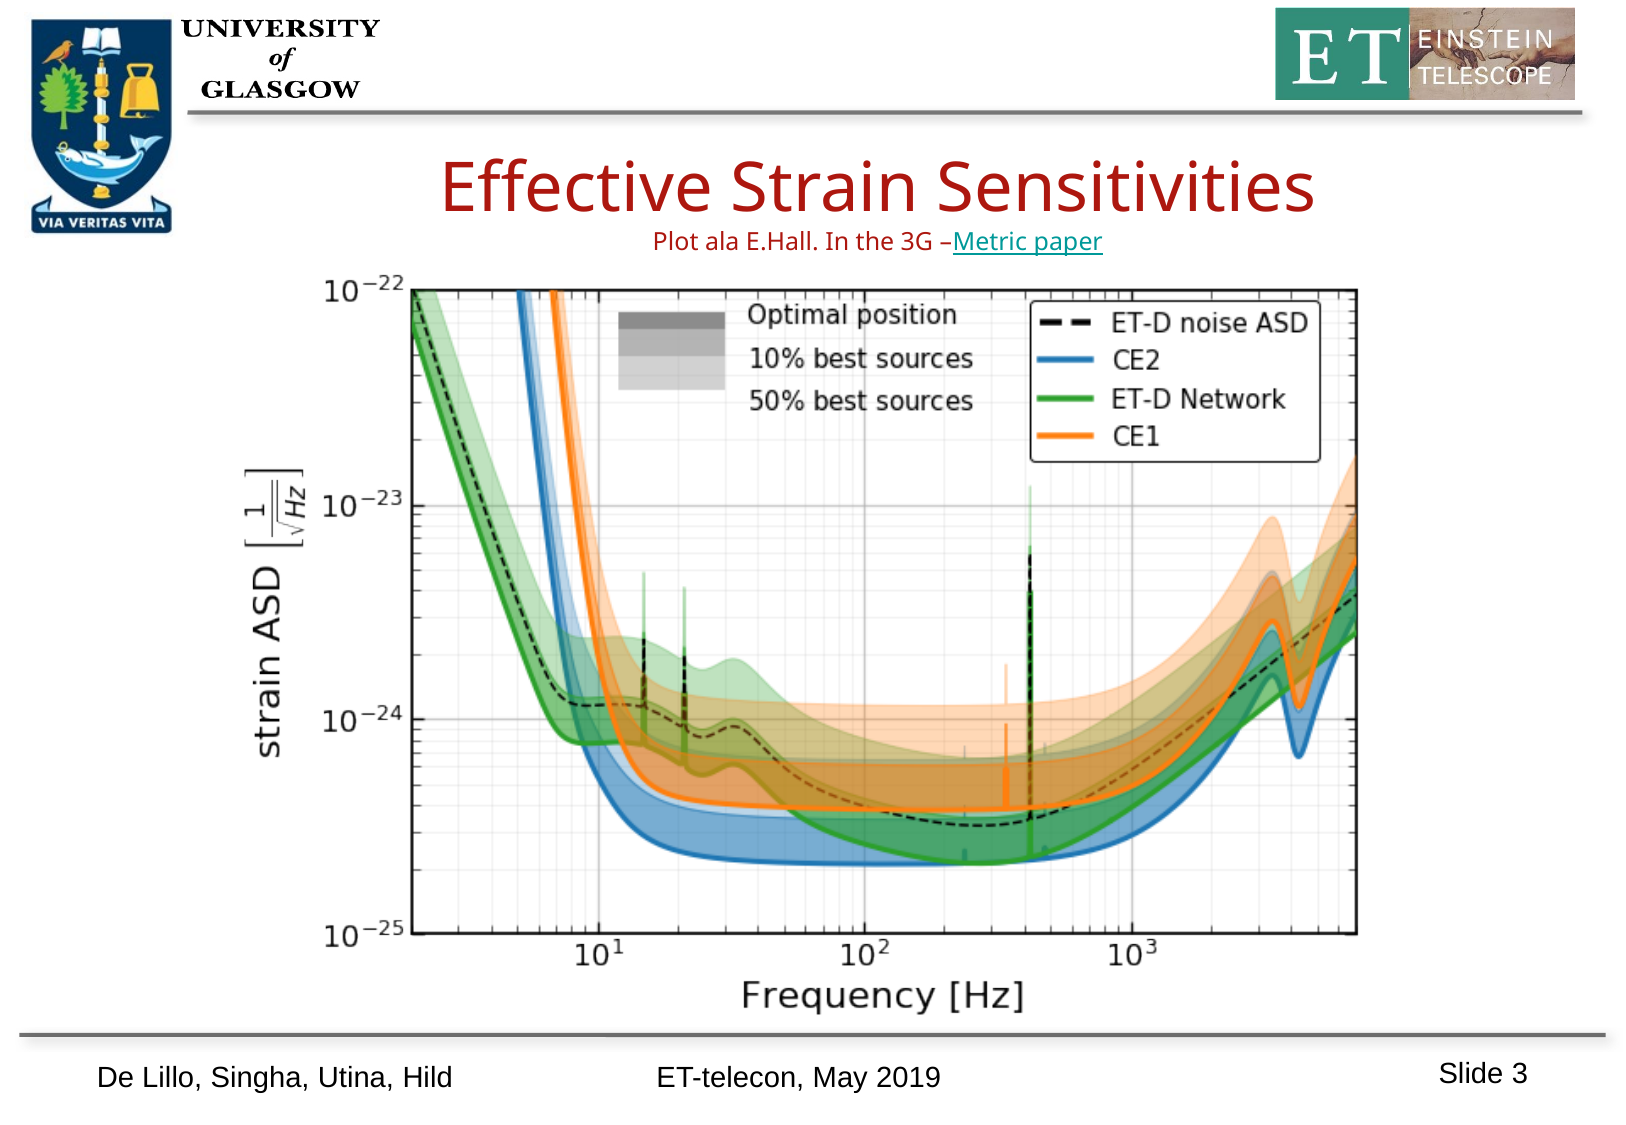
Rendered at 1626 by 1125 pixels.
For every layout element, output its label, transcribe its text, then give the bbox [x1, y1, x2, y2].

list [231, 265, 1367, 1028]
text_box Plot ala E.Hall. In the 3G –Metric paper [212, 183, 1544, 302]
picture [1275, 7, 1575, 100]
picture [24, 12, 383, 238]
slide_number De Lillo, Singha, Utina, Hild [80, 1049, 482, 1106]
footer ET-telecon, May 2019 [500, 1049, 1098, 1106]
title Effective Strain Sensitivities [212, 125, 1544, 183]
slide_number Slide 3 [1164, 1046, 1544, 1103]
